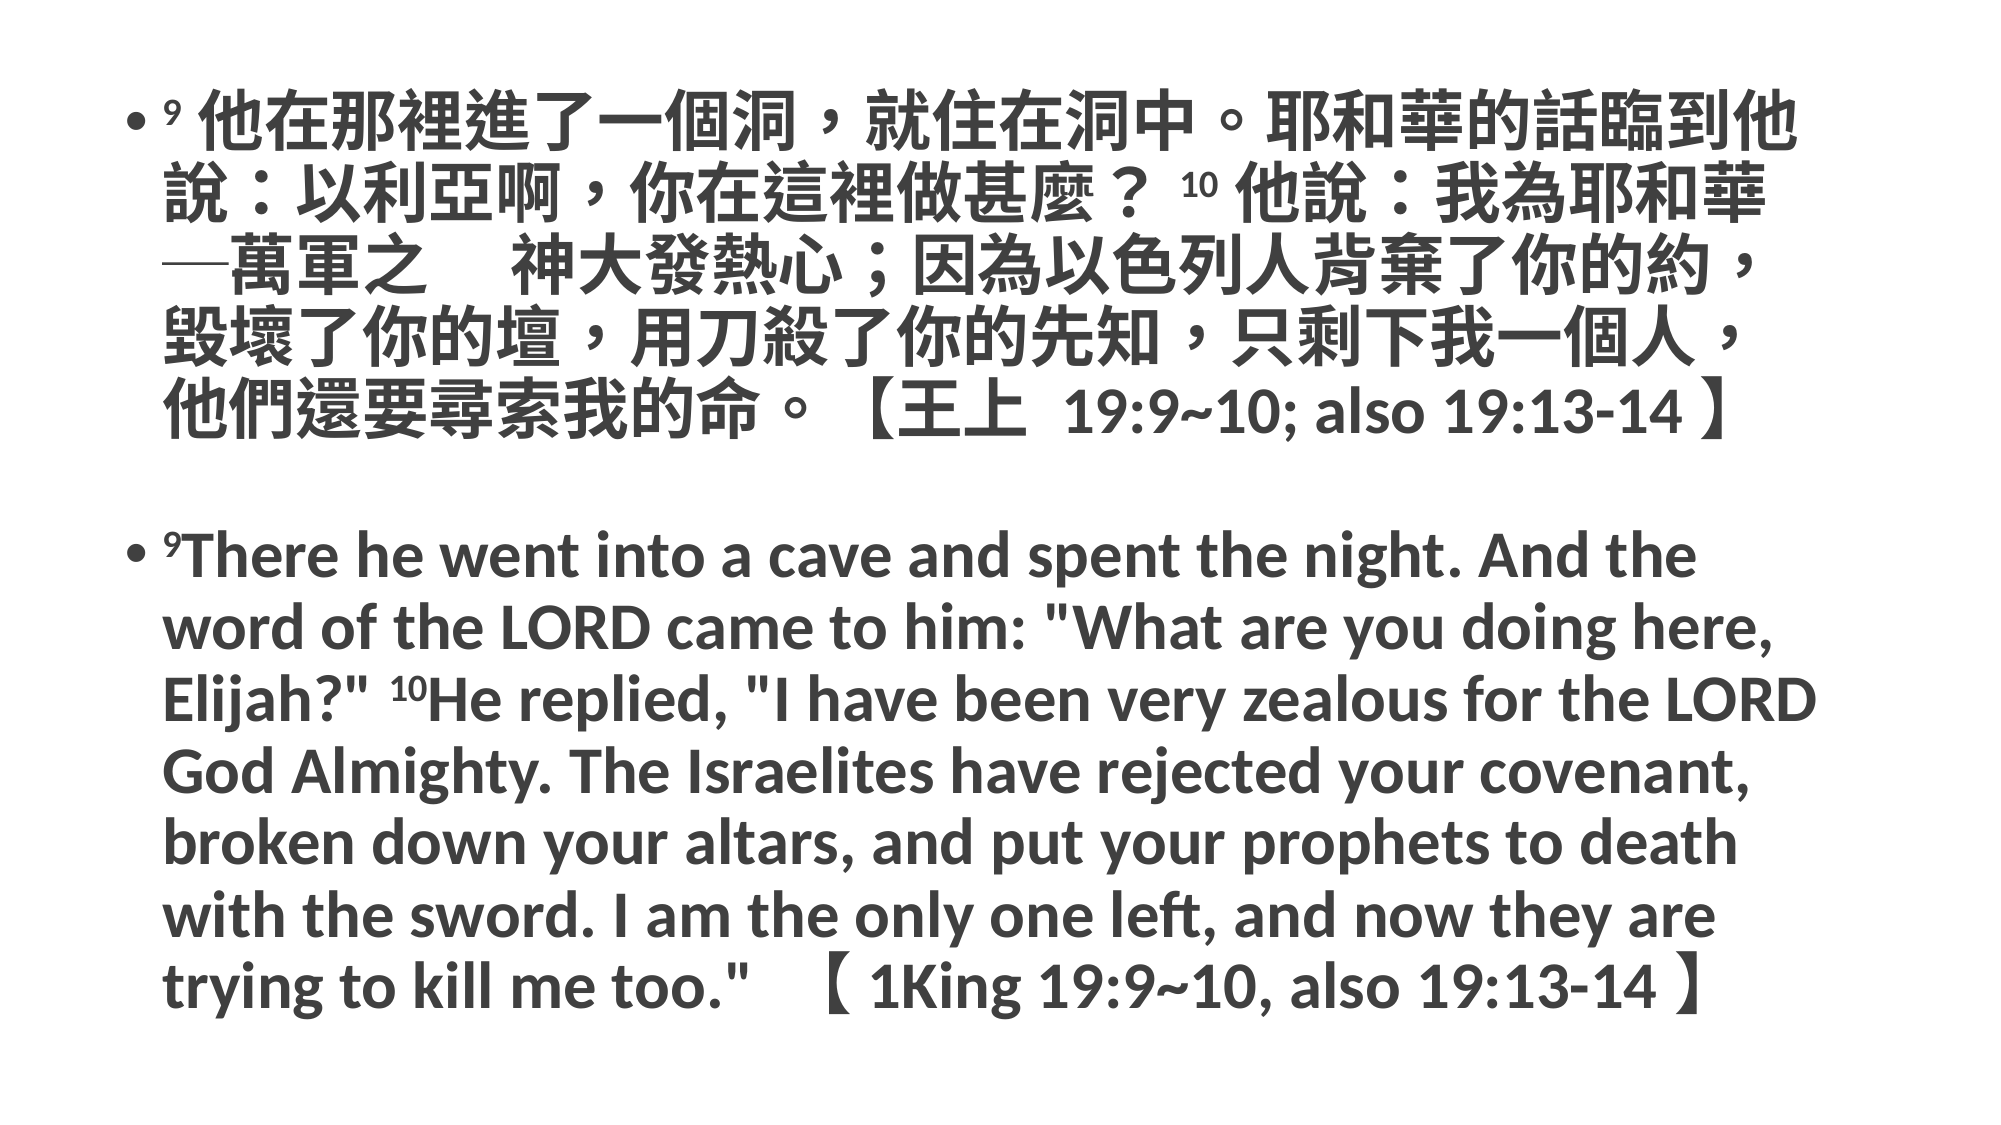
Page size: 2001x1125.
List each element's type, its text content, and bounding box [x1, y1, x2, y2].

list 9他在那裡進了一個洞，就住在洞中。耶和華的話臨到他說：以利亞啊，你在這裡做甚麼？10他說：我為耶和華─萬軍之 神大發熱心；因為以色列人背棄了你的約，毀壞了你的壇，用刀殺了你的先知，只剩下我一個人，他們還要尋索我的命。【王上 19:9~10; also 19:13-14】 9There he went into a cave and spent the night. And the word of the LORD came to him: "What are you doing here, Elijah?" 10He replied, "I have been very zealous for the LORD God Almighty. The Israelites have rejected your covenant, broken down your altars, and put your prophets to death with the sword. I am the only one left, and now they are trying to kill me too." 【1King 19:9~10, also 19:13-14】 [72, 80, 1918, 1035]
